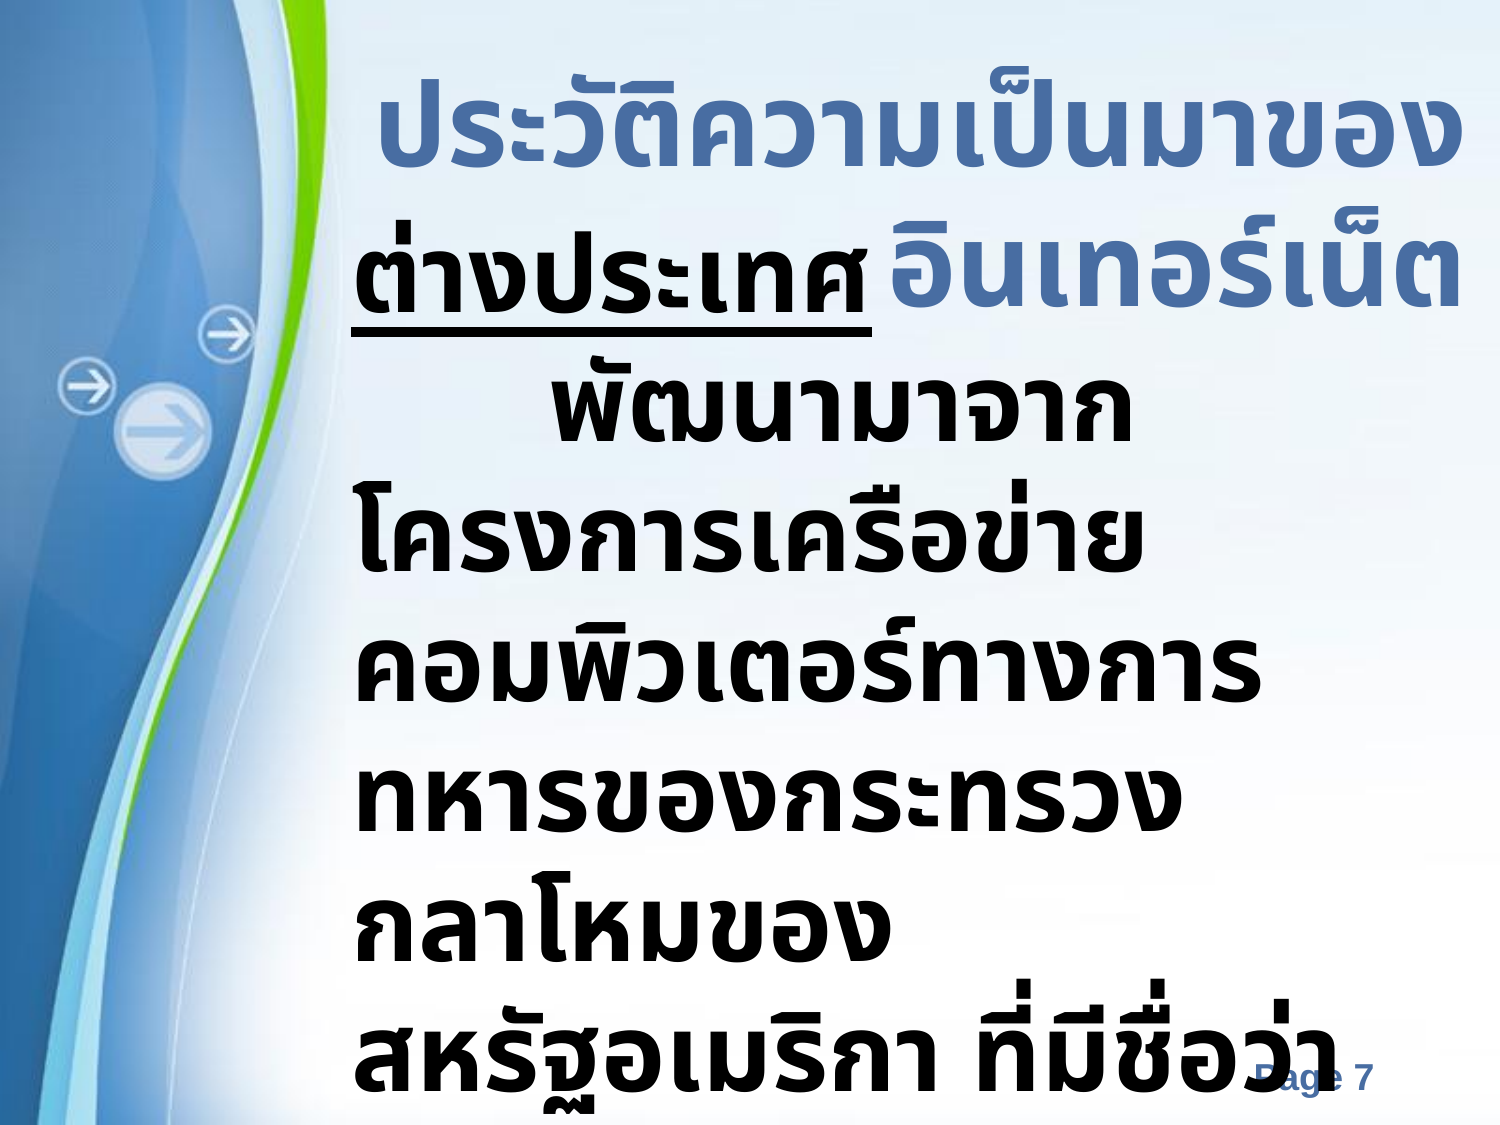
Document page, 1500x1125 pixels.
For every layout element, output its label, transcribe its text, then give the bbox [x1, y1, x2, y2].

picture [0, 0, 1500, 1125]
text_box ต่างประเทศ พัฒนามาจากโครงการเครือข่ายคอมพิวเตอร์ทางการทหารของกระทรวงกลาโหมของ สหรัฐอเมริกา ที่มีชื่อว่า ARPANET (advanced research project agency) [336, 338, 1471, 1125]
text_box ประวัติความเป็นมาของอินเทอร์เน็ต [242, 42, 1483, 338]
